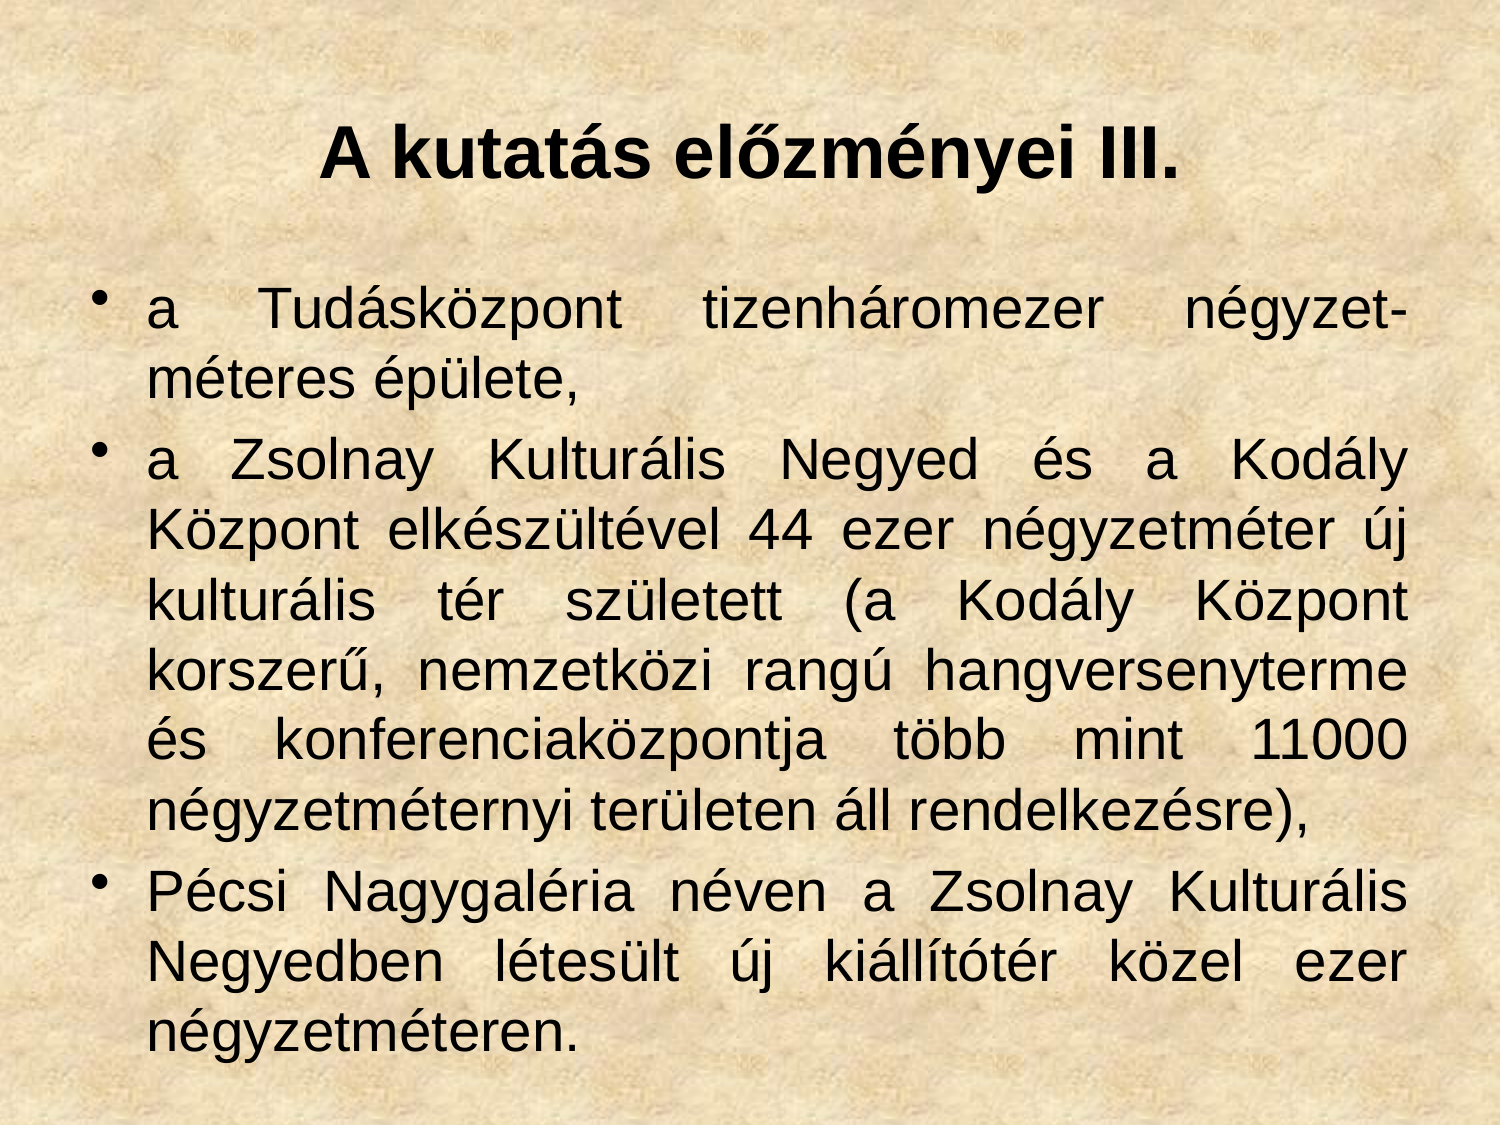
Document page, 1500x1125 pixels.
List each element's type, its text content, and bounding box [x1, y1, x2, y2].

list a Tudásközpont tizenháromezer négyzet-méteres épülete, a Zsolnay Kulturális Negyed és a Kodály Központ elkészültével 44 ezer négyzetméter új kulturális tér született (a Kodály Központ korszerű, nemzetközi rangú hangversenyterme és konferenciaközpontja több mint 11000 négyzetméternyi területen áll rendelkezésre), Pécsi Nagygaléria néven a Zsolnay Kulturális Negyedben létesült új kiállítótér közel ezer négyzetméteren. [74, 262, 1426, 1006]
picture [0, 0, 1500, 1125]
title A kutatás előzményei III. [74, 44, 1426, 233]
